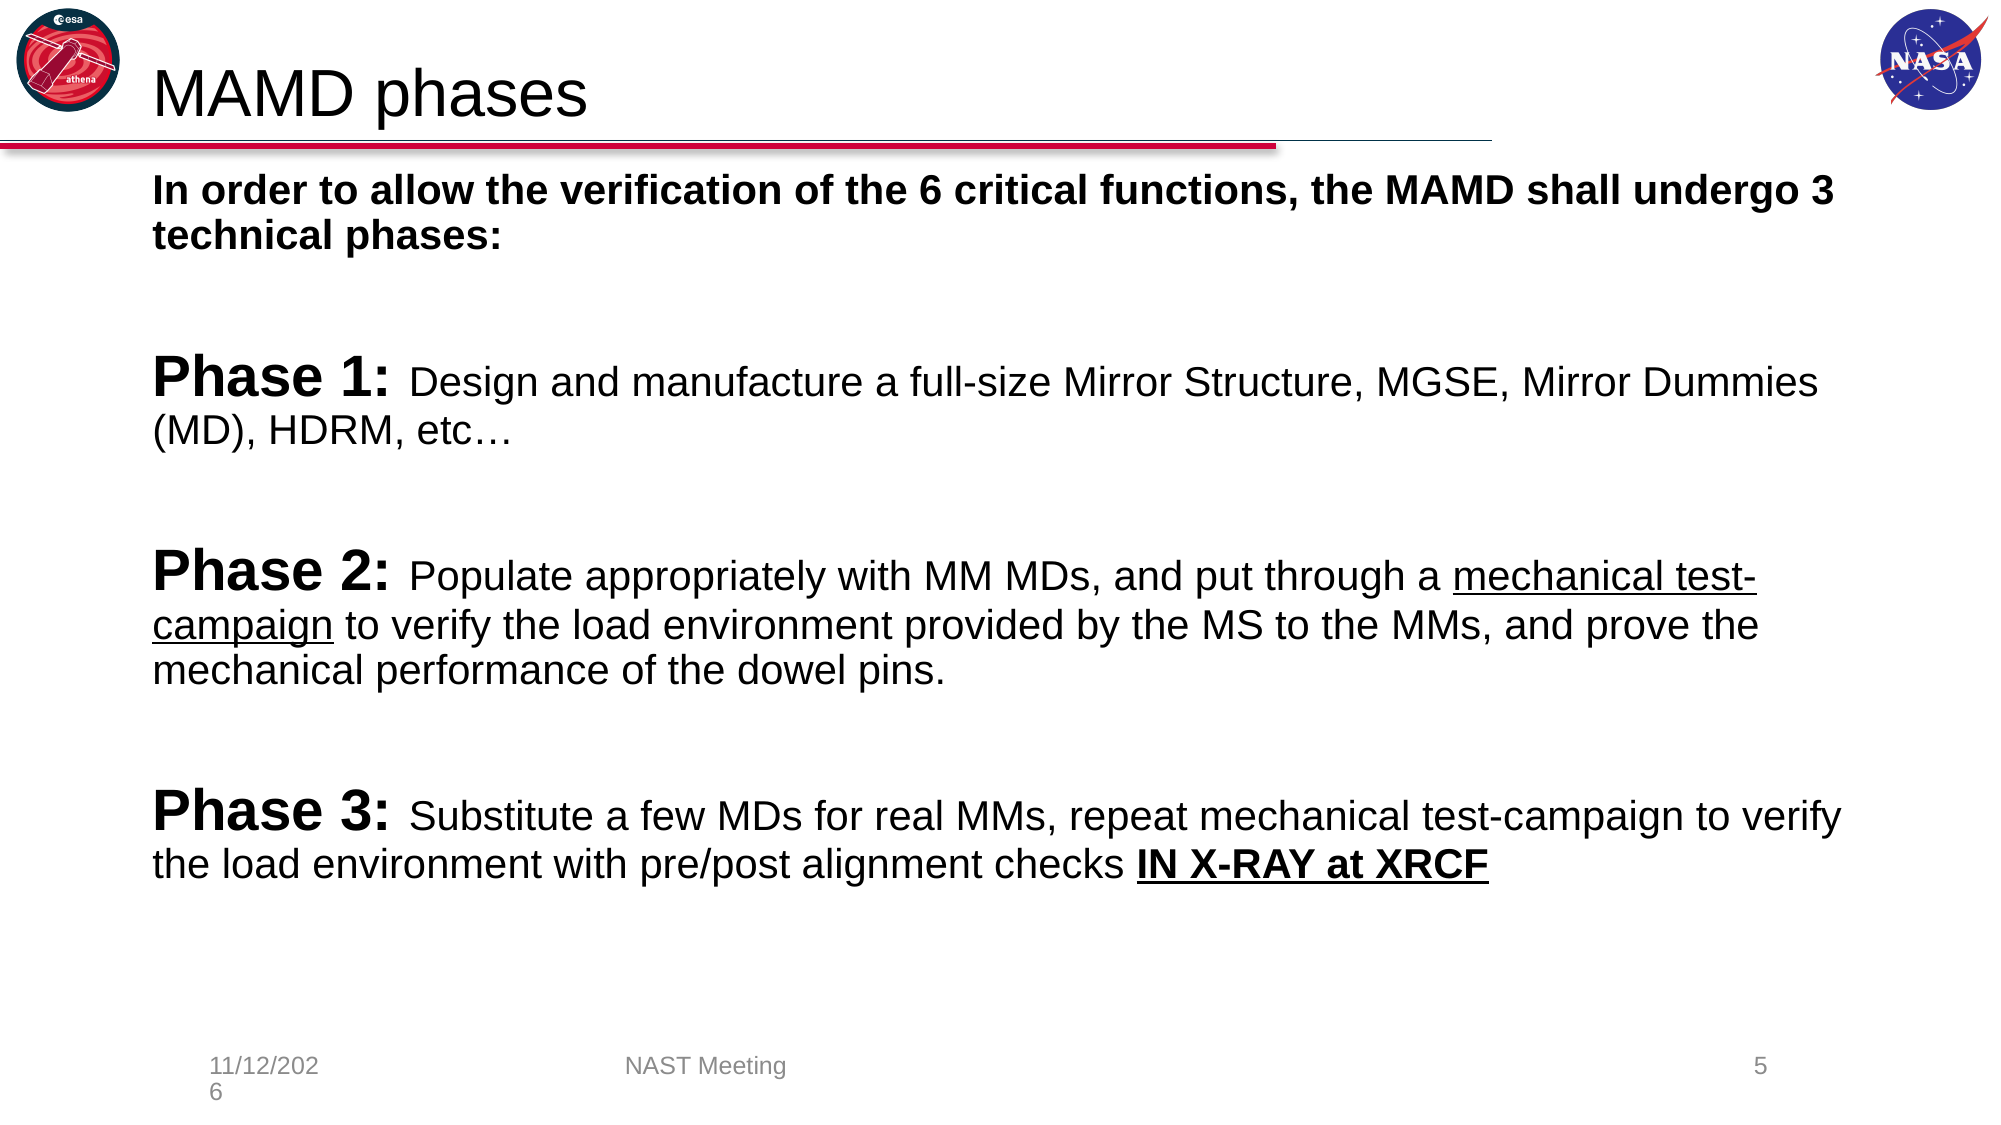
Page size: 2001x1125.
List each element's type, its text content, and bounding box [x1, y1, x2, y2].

footer NAST Meeting [368, 1035, 1044, 1096]
list In order to allow the verification of the 6 critical functions, the MAMD shall undergo 3 technical phases: Phase 1: Design and manufacture a full-size Mirror Structure, MGSE, Mirror Dummies (MD), HDRM, etc… Phase 2: Populate appropriately with MM MDs, and put through a mechanical test-campaign to verify the load environment provided by the MS to the MMs, and prove the mechanical performance of the dowel pins. Phase 3: Substitute a few MDs for real MMs, repeat mechanical test-campaign to verify the load environment with pre/post alignment checks IN X-RAY at XRCF [137, 161, 1863, 1014]
slide_number 5 [1332, 1035, 1783, 1096]
picture [1875, 9, 1989, 110]
picture [11, 3, 125, 117]
title MAMD phases [137, 59, 1863, 131]
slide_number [194, 1035, 345, 1096]
